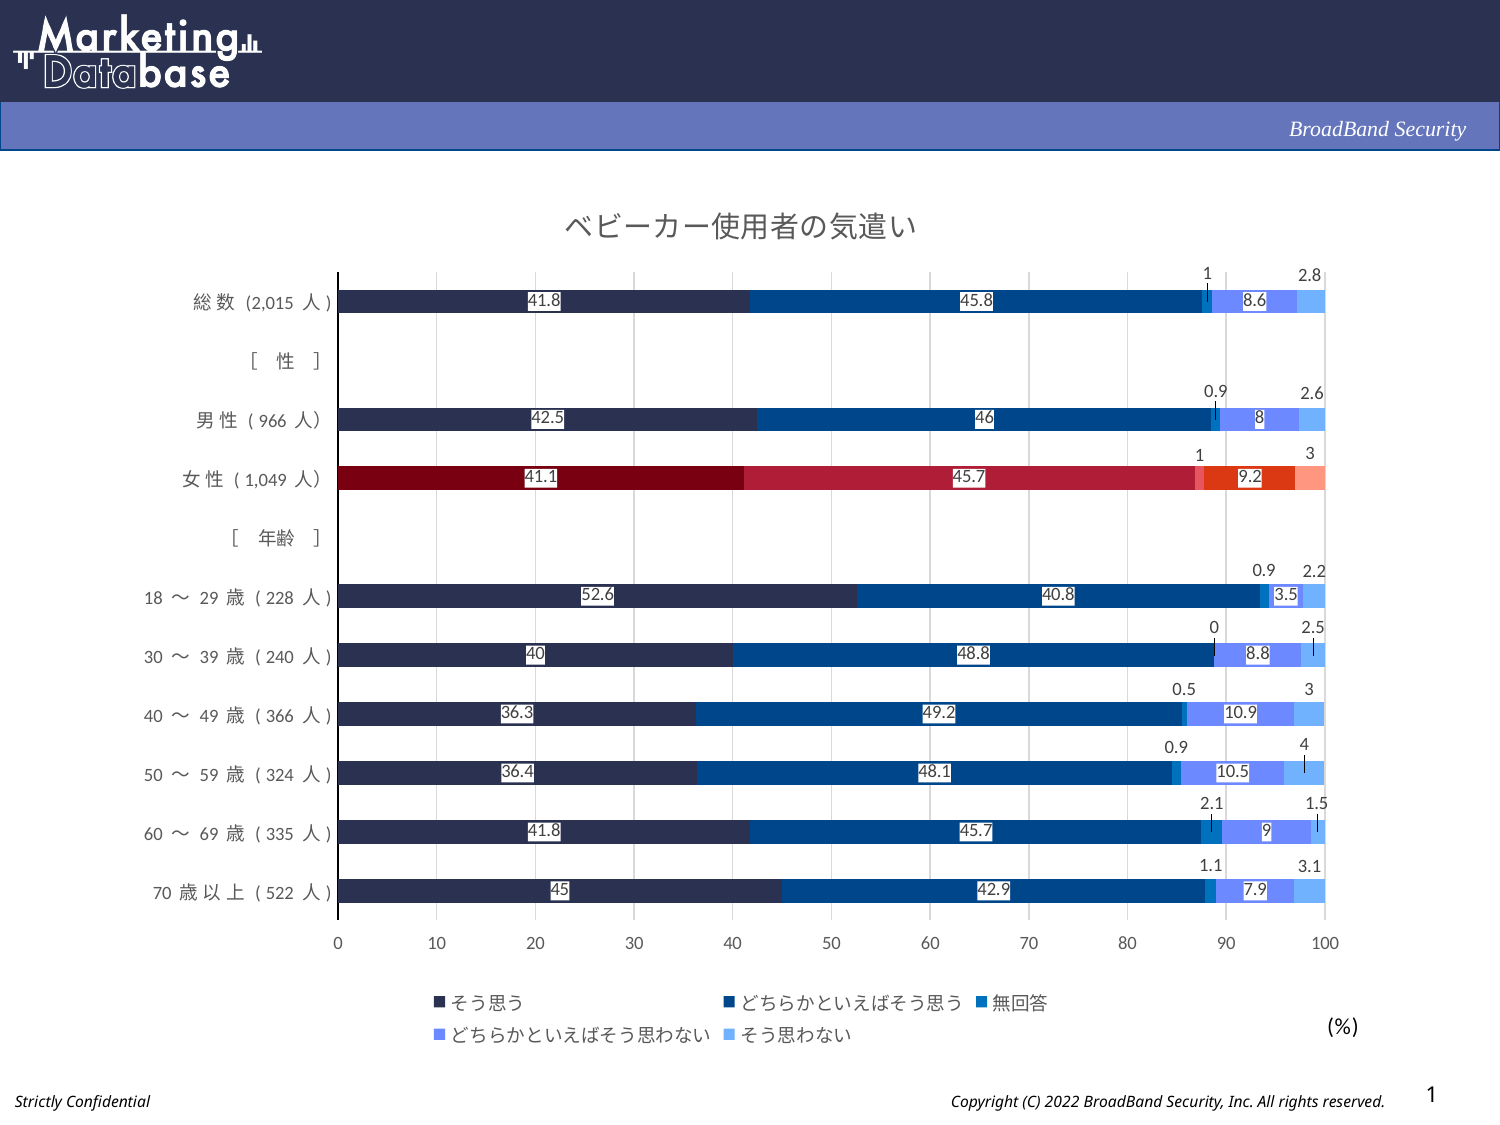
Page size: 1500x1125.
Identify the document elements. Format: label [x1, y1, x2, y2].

picture [13, 14, 262, 89]
chart [118, 168, 1375, 1054]
